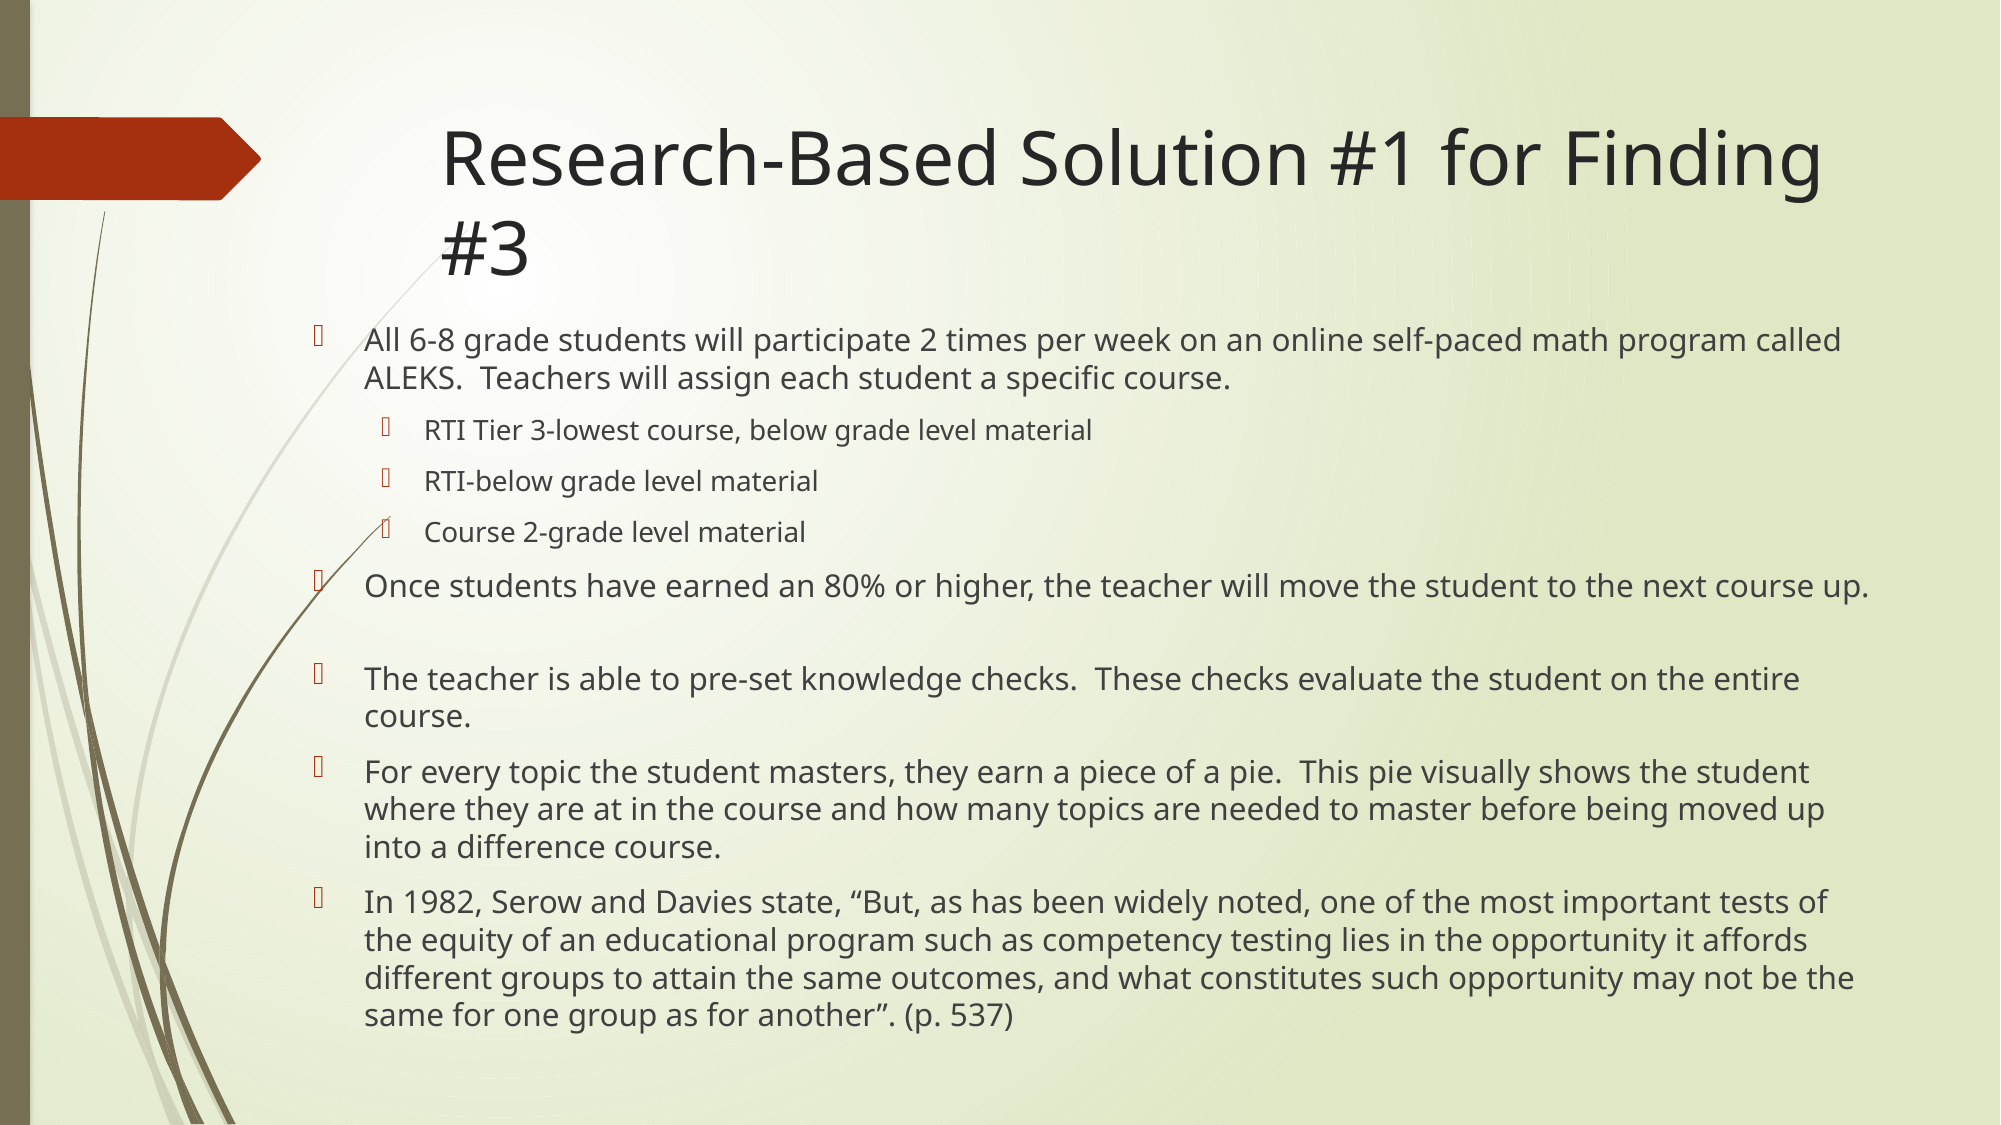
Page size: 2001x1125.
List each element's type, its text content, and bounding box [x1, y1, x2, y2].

list All 6-8 grade students will participate 2 times per week on an online self-paced math program called ALEKS. Teachers will assign each student a specific course. RTI Tier 3-lowest course, below grade level material RTI-below grade level material Course 2-grade level material Once students have earned an 80% or higher, the teacher will move the student to the next course up. The teacher is able to pre-set knowledge checks. These checks evaluate the student on the entire course. For every topic the student masters, they earn a piece of a pie. This pie visually shows the student where they are at in the course and how many topics are needed to master before being moved up into a difference course. In 1982, Serow and Davies state, “But, as has been widely noted, one of the most important tests of the equity of an educational program such as competency testing lies in the opportunity it affords different groups to attain the same outcomes, and what constitutes such opportunity may not be the same for one group as for another”. (p. 537) [298, 312, 1888, 1045]
title Research-Based Solution #1 for Finding #3 [425, 102, 1929, 313]
